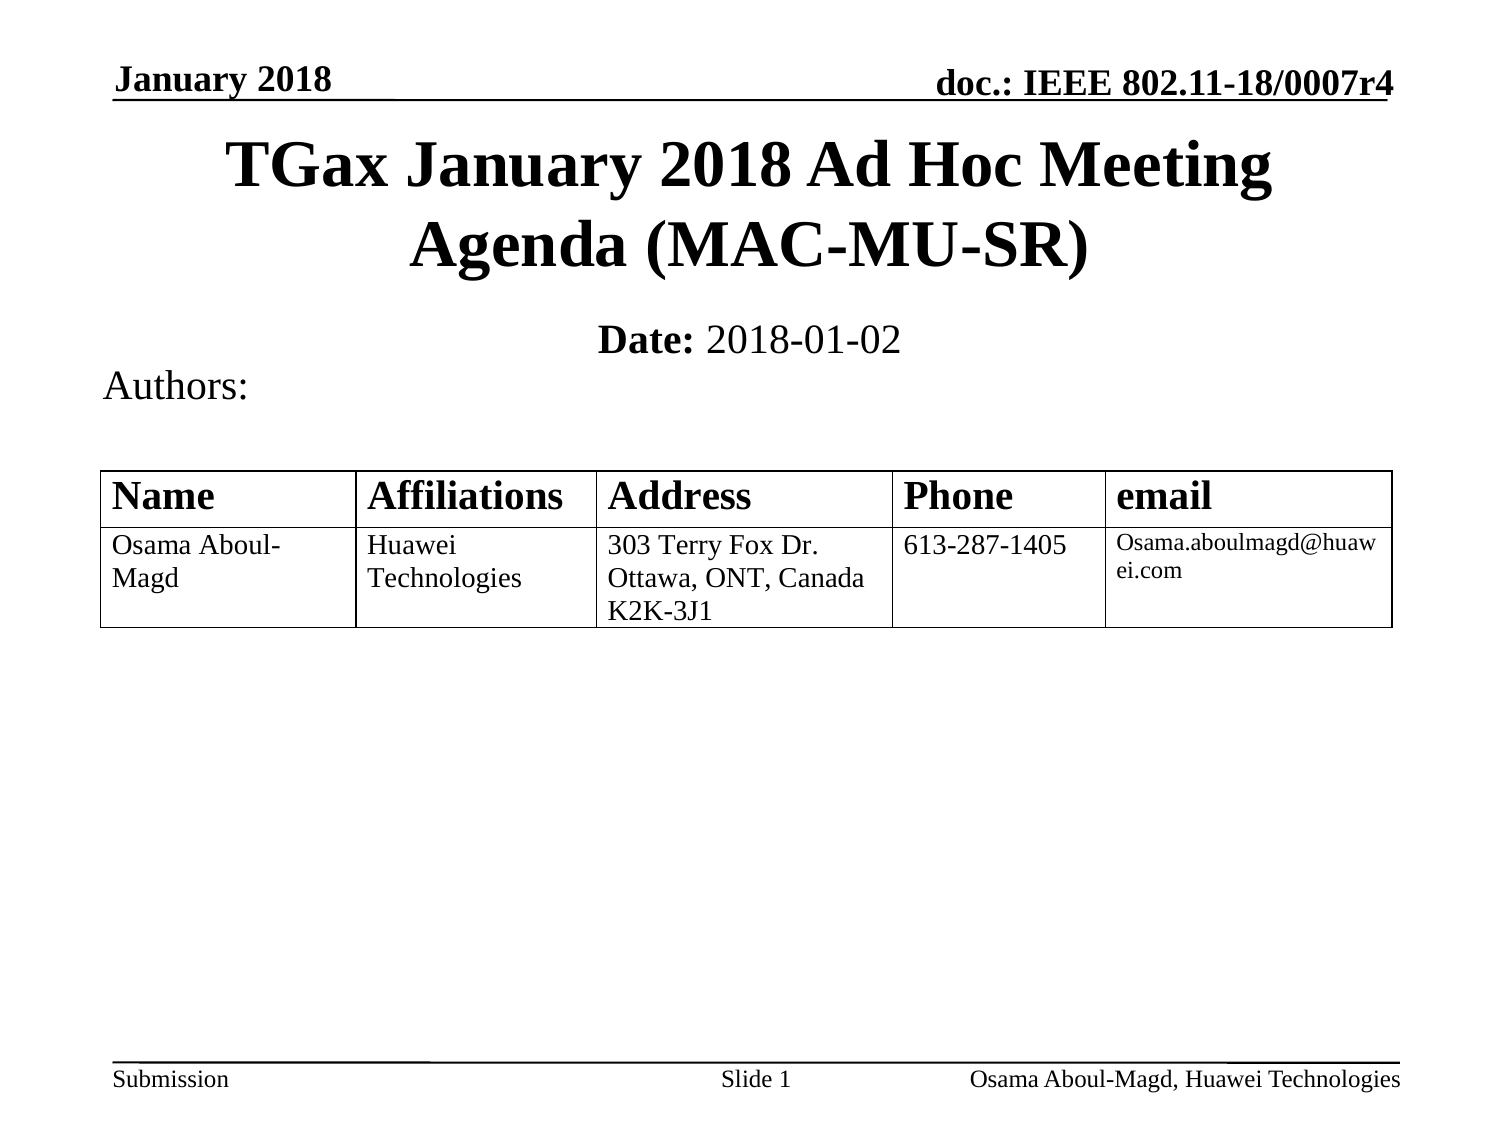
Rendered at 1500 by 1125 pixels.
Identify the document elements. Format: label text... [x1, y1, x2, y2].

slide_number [114, 54, 493, 100]
title TGax January 2018 Ad Hoc Meeting Agenda (MAC-MU-SR) [112, 112, 1388, 288]
text_box Authors: [87, 349, 325, 413]
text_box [85, 470, 1423, 884]
slide_number Slide 1 [712, 1061, 800, 1123]
footer Osama Aboul-Magd, Huawei Technologies [902, 1061, 1402, 1093]
list Date: 2018-01-02 [112, 303, 1388, 370]
